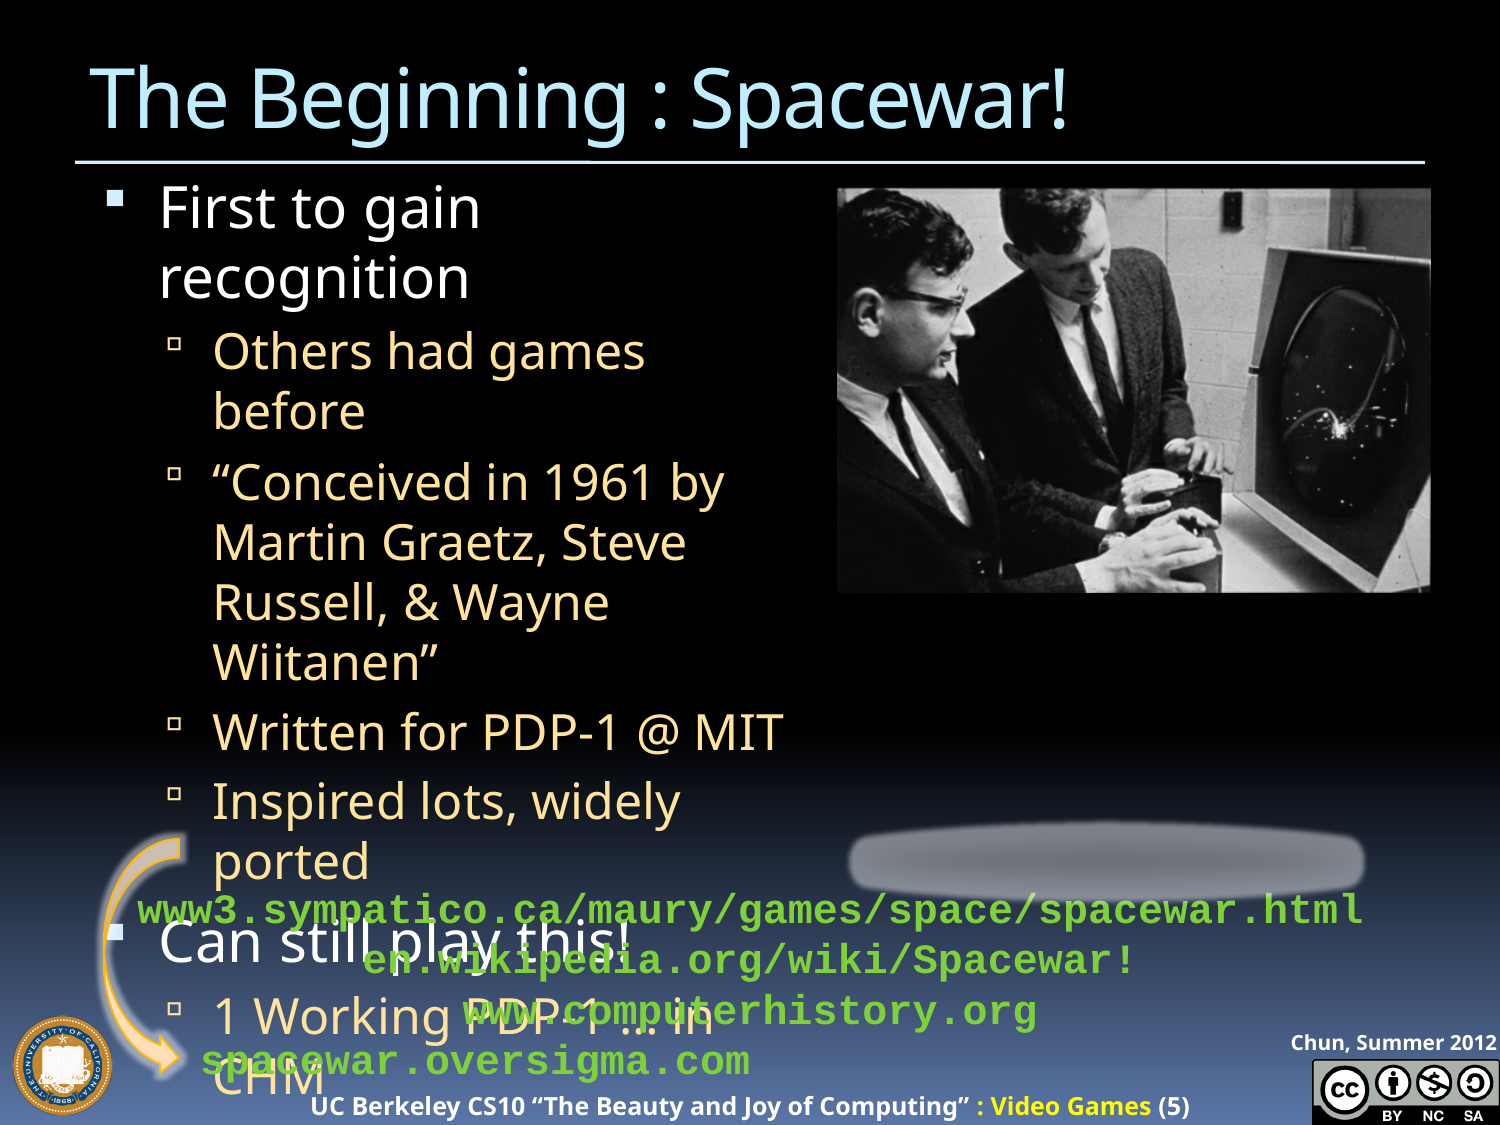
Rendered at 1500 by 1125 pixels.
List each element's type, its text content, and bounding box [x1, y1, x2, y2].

picture [837, 186, 1432, 593]
title The Beginning : Spacewar! [75, 37, 1425, 163]
picture [1312, 1090, 1500, 1125]
text_box www3.sympatico.ca/maury/games/space/spacewar.html en.wikipedia.org/wiki/Spacewar! www.computerhistory.org spacewar.oversigma.com [0, 874, 1500, 1090]
list First to gain recognition Others had games before “Conceived in 1961 by Martin Graetz, Steve Russell, & Wayne Wiitanen” Written for PDP-1 @ MIT Inspired lots, widely ported Can still play this! 1 Working PDP-1 … in CHM Java version available [75, 163, 813, 874]
picture [12, 1090, 113, 1116]
text_box [102, 837, 180, 1075]
